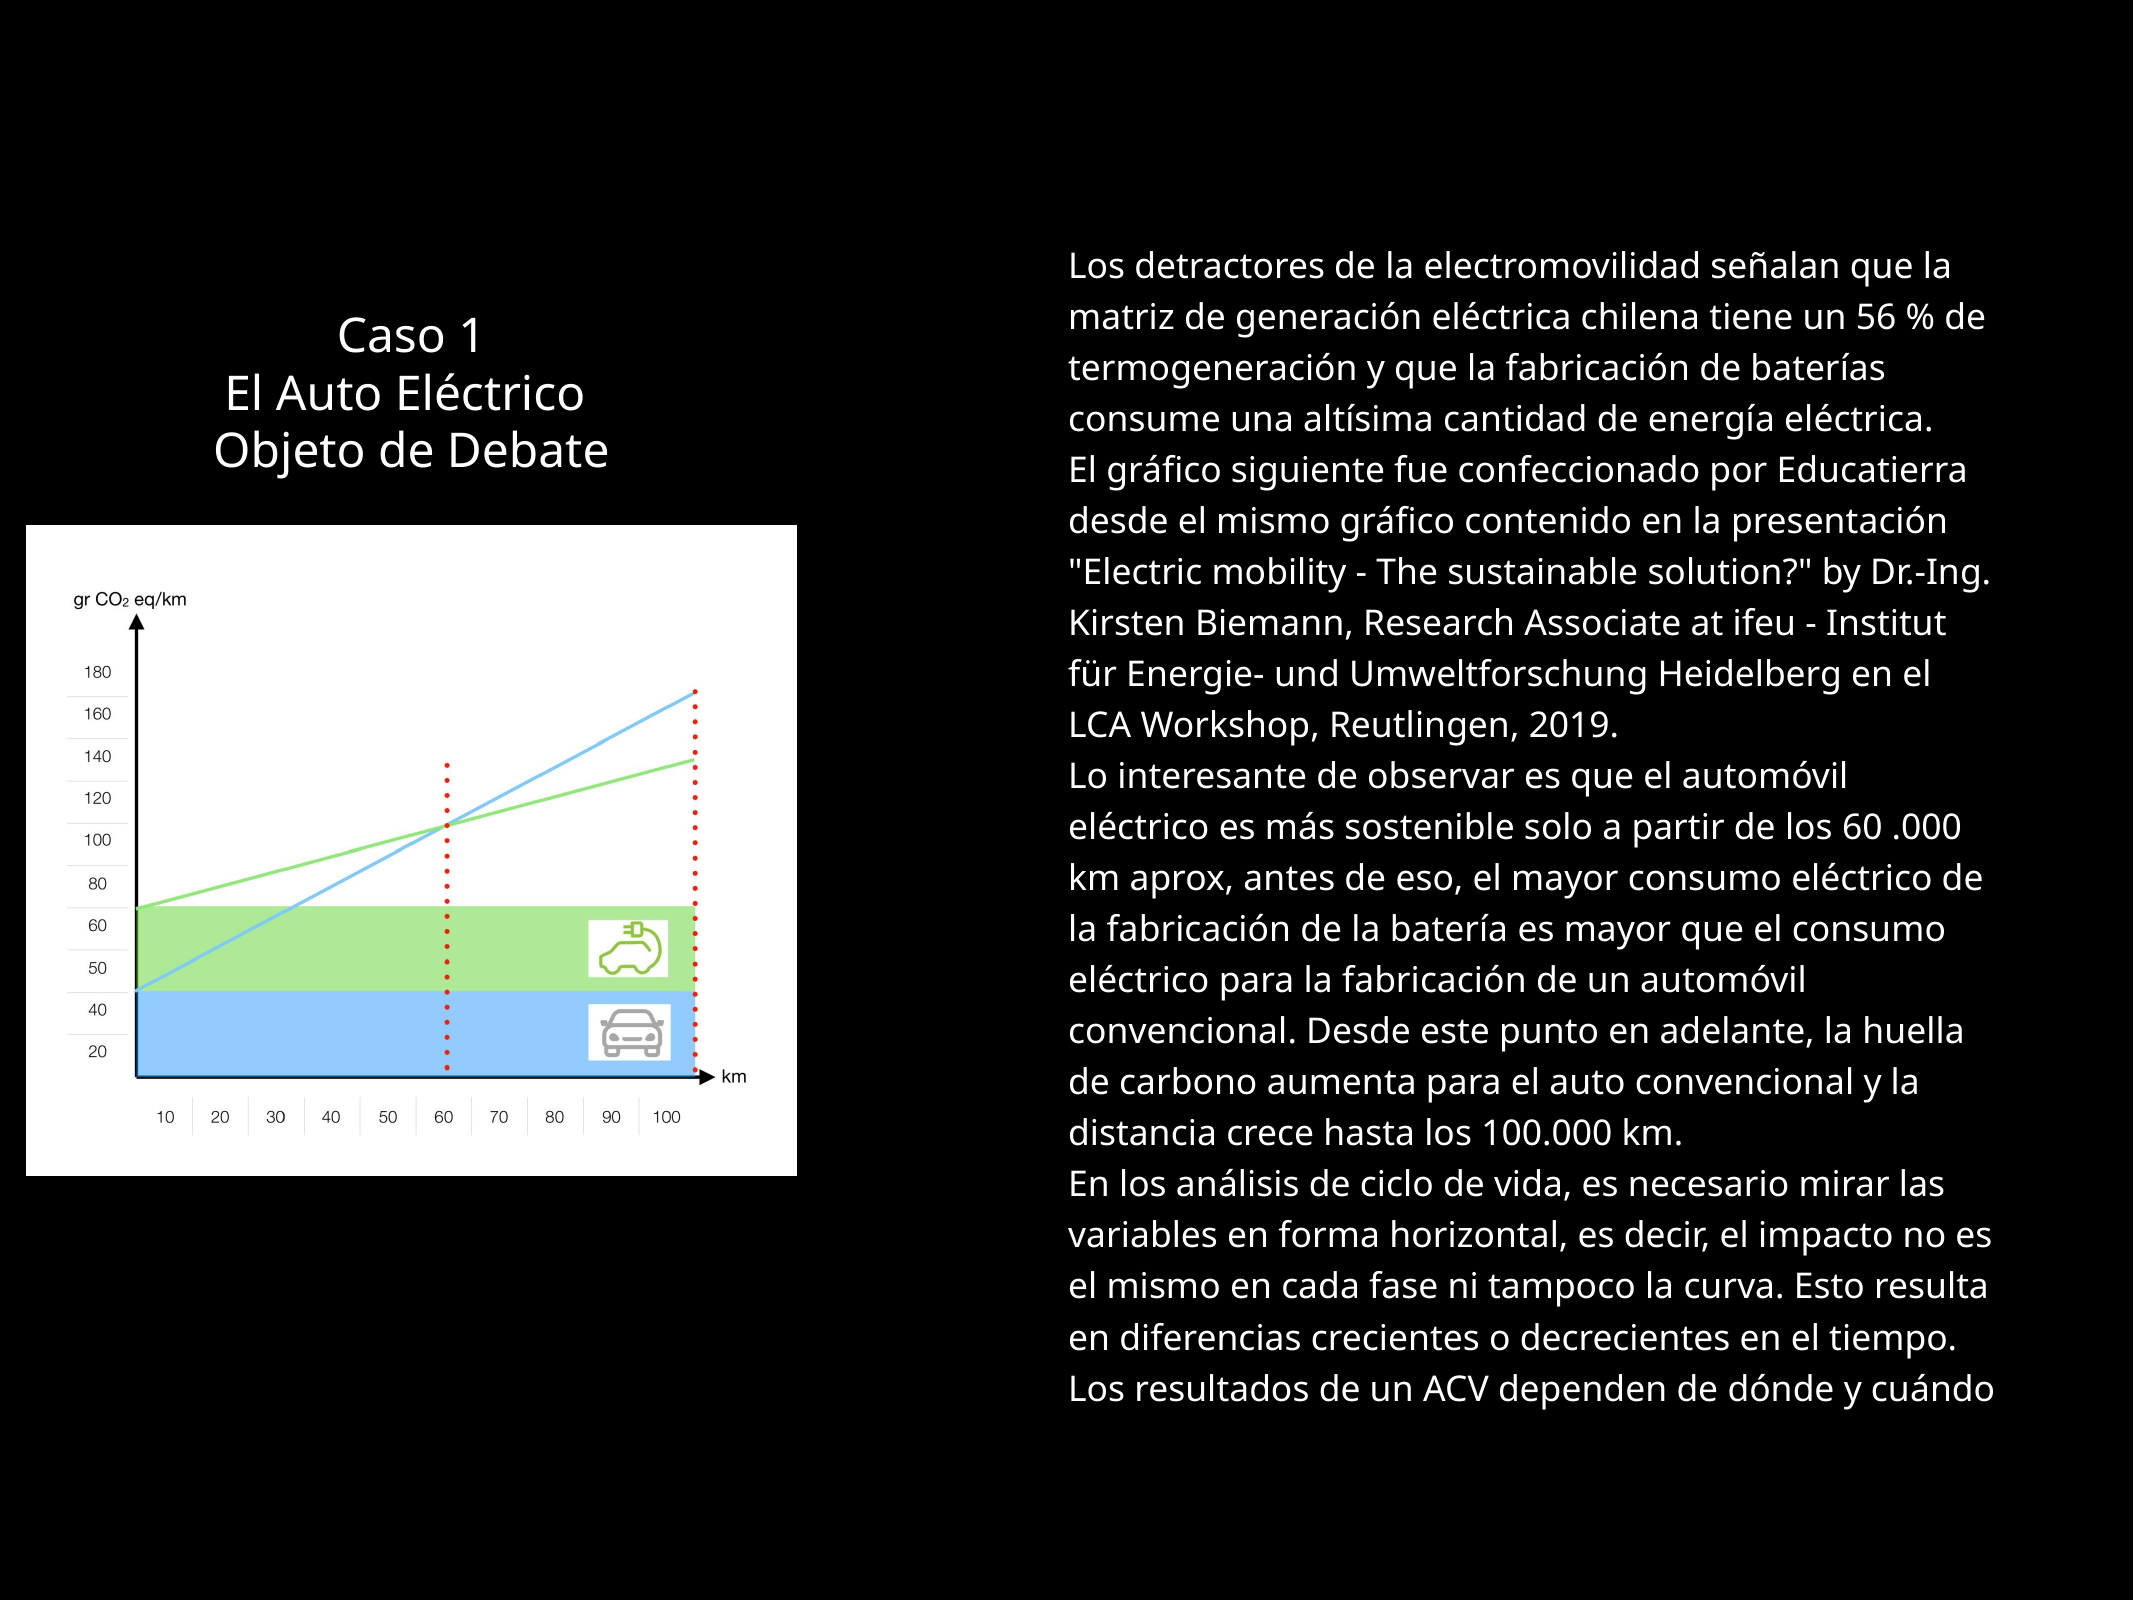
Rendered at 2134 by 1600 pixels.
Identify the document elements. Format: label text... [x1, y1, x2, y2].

title Caso 1 El Auto Eléctrico Objeto de Debate [0, 0, 1271, 486]
picture [26, 525, 797, 1176]
text_box Los detractores de la electromovilidad señalan que la matriz de generación eléctrica chilena tiene un 56 % de termogeneración y que la fabricación de baterías consume una altísima cantidad de energía eléctrica. El gráfico siguiente fue confeccionado por Educatierra desde el mismo gráfico contenido en la presentación "Electric mobility - The sustainable solution?" by Dr.-Ing. Kirsten Biemann, Research Associate at ifeu - Institut für Energie- und Umweltforschung Heidelberg en el LCA Workshop, Reutlingen, 2019. Lo interesante de observar es que el automóvil eléctrico es más sostenible solo a partir de los 60 .000 km aprox, antes de eso, el mayor consumo eléctrico de la fabricación de la batería es mayor que el consumo eléctrico para la fabricación de un automóvil convencional. Desde este punto en adelante, la huella de carbono aumenta para el auto convencional y la distancia crece hasta los 100.000 km. En los análisis de ciclo de vida, es necesario mirar las variables en forma horizontal, es decir, el impacto no es el mismo en cada fase ni tampoco la curva. Esto resulta en diferencias crecientes o decrecientes en el tiempo. Los resultados de un ACV dependen de dónde y cuándo [1059, 183, 2004, 1417]
